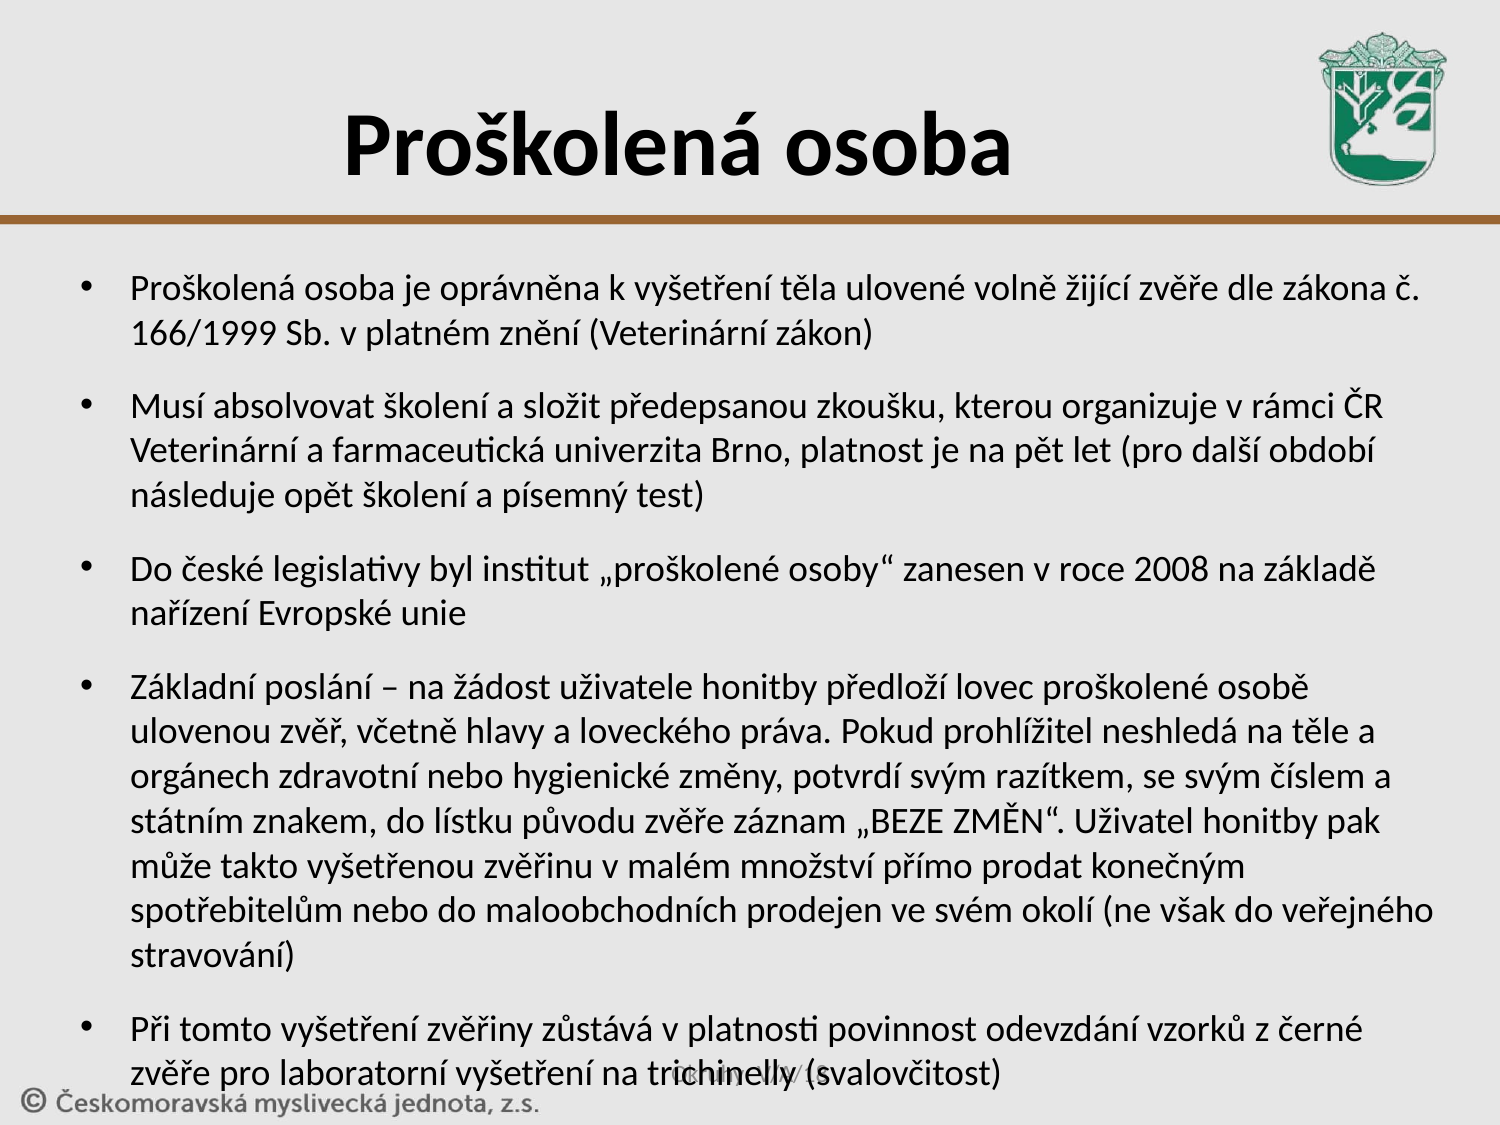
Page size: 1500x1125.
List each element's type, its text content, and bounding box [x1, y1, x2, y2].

title Proškolená osoba [53, 45, 1306, 233]
list Proškolená osoba je oprávněna k vyšetření těla ulovené volně žijící zvěře dle zákona č. 166/1999 Sb. v platném znění (Veterinární zákon) Musí absolvovat školení a složit předepsanou zkoušku, kterou organizuje v rámci ČR Veterinární a farmaceutická univerzita Brno, platnost je na pět let (pro další období následuje opět školení a písemný test) Do české legislativy byl institut „proškolené osoby“ zanesen v roce 2008 na základě nařízení Evropské unie Základní poslání – na žádost uživatele honitby předloží lovec proškolené osobě ulovenou zvěř, včetně hlavy a loveckého práva. Pokud prohlížitel neshledá na těle a orgánech zdravotní nebo hygienické změny, potvrdí svým razítkem, se svým číslem a státním znakem, do lístku původu zvěře záznam „BEZE ZMĚN“. Uživatel honitby pak může takto vyšetřenou zvěřinu v malém množství přímo prodat konečným spotřebitelům nebo do maloobchodních prodejen ve svém okolí (ne však do veřejného stravování) Při tomto vyšetření zvěřiny zůstává v platnosti povinnost odevzdání vzorků z černé zvěře pro laboratorní vyšetření na trichinelly (svalovčitost) [64, 255, 1459, 1106]
picture [0, 0, 1500, 1125]
text_box [816, 315, 1396, 1060]
footer Okruhy: V/A/18 [512, 1042, 988, 1103]
